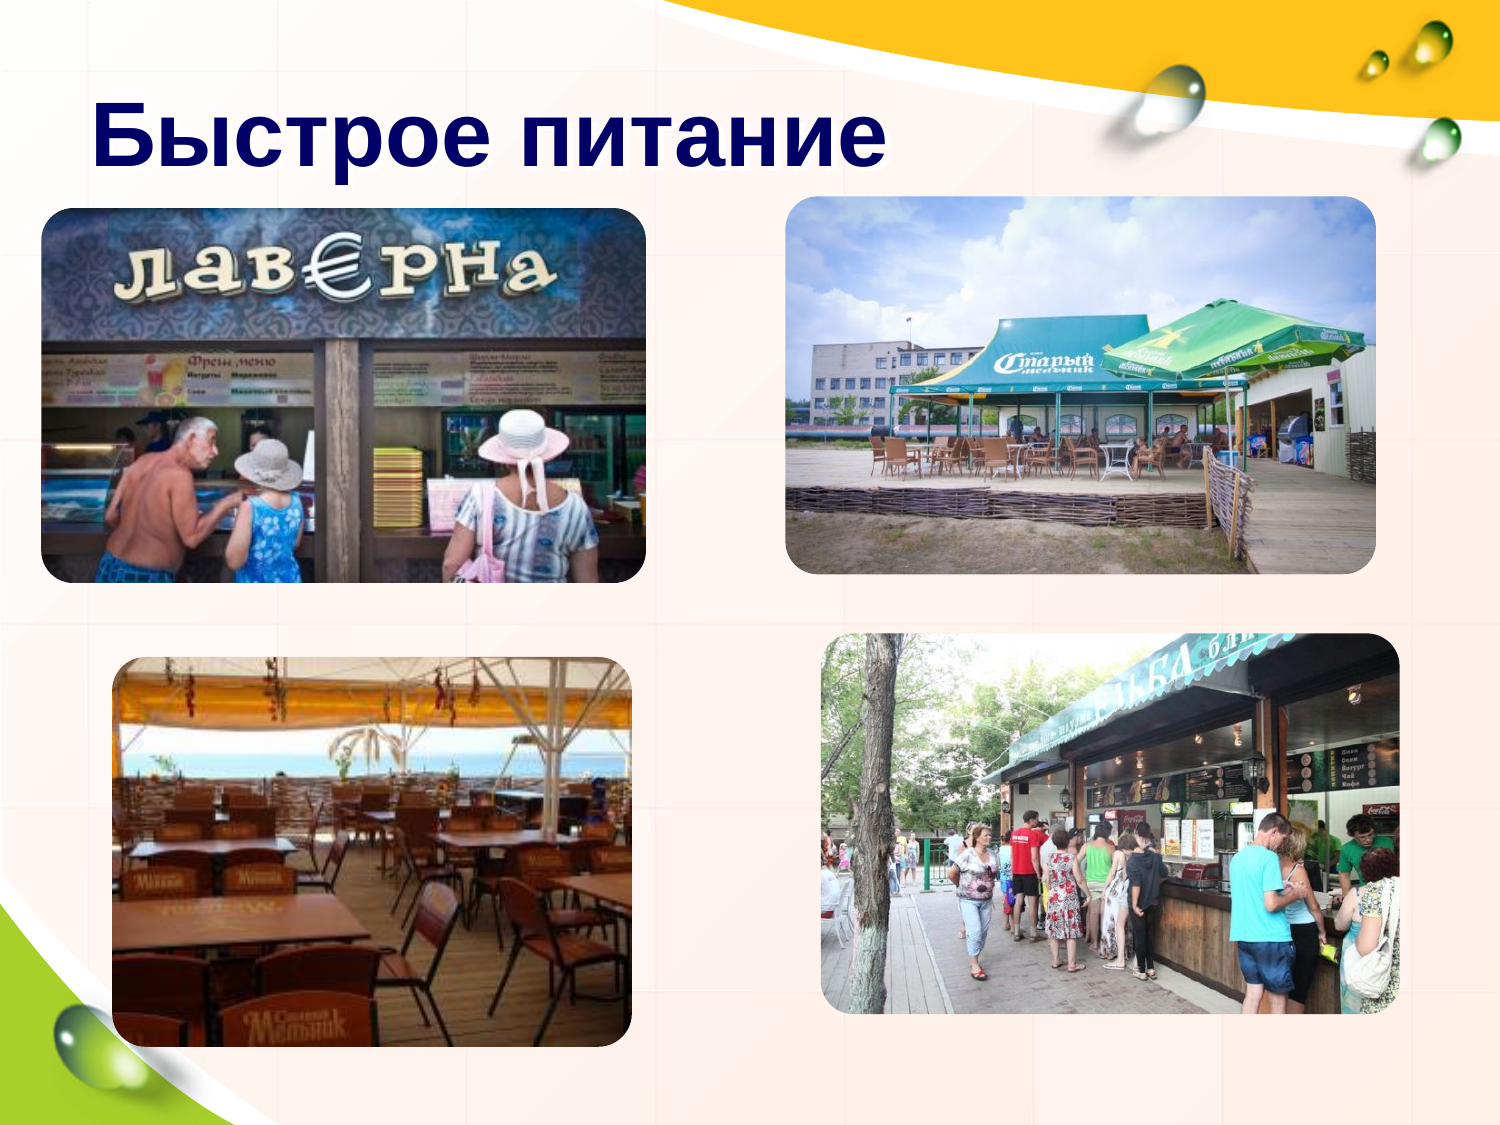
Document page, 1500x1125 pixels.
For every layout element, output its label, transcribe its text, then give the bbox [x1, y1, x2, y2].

picture [0, 656, 633, 1125]
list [41, 207, 647, 584]
picture [785, 0, 1500, 575]
title Быстрое питание [74, 53, 1426, 206]
picture [820, 633, 1400, 1015]
